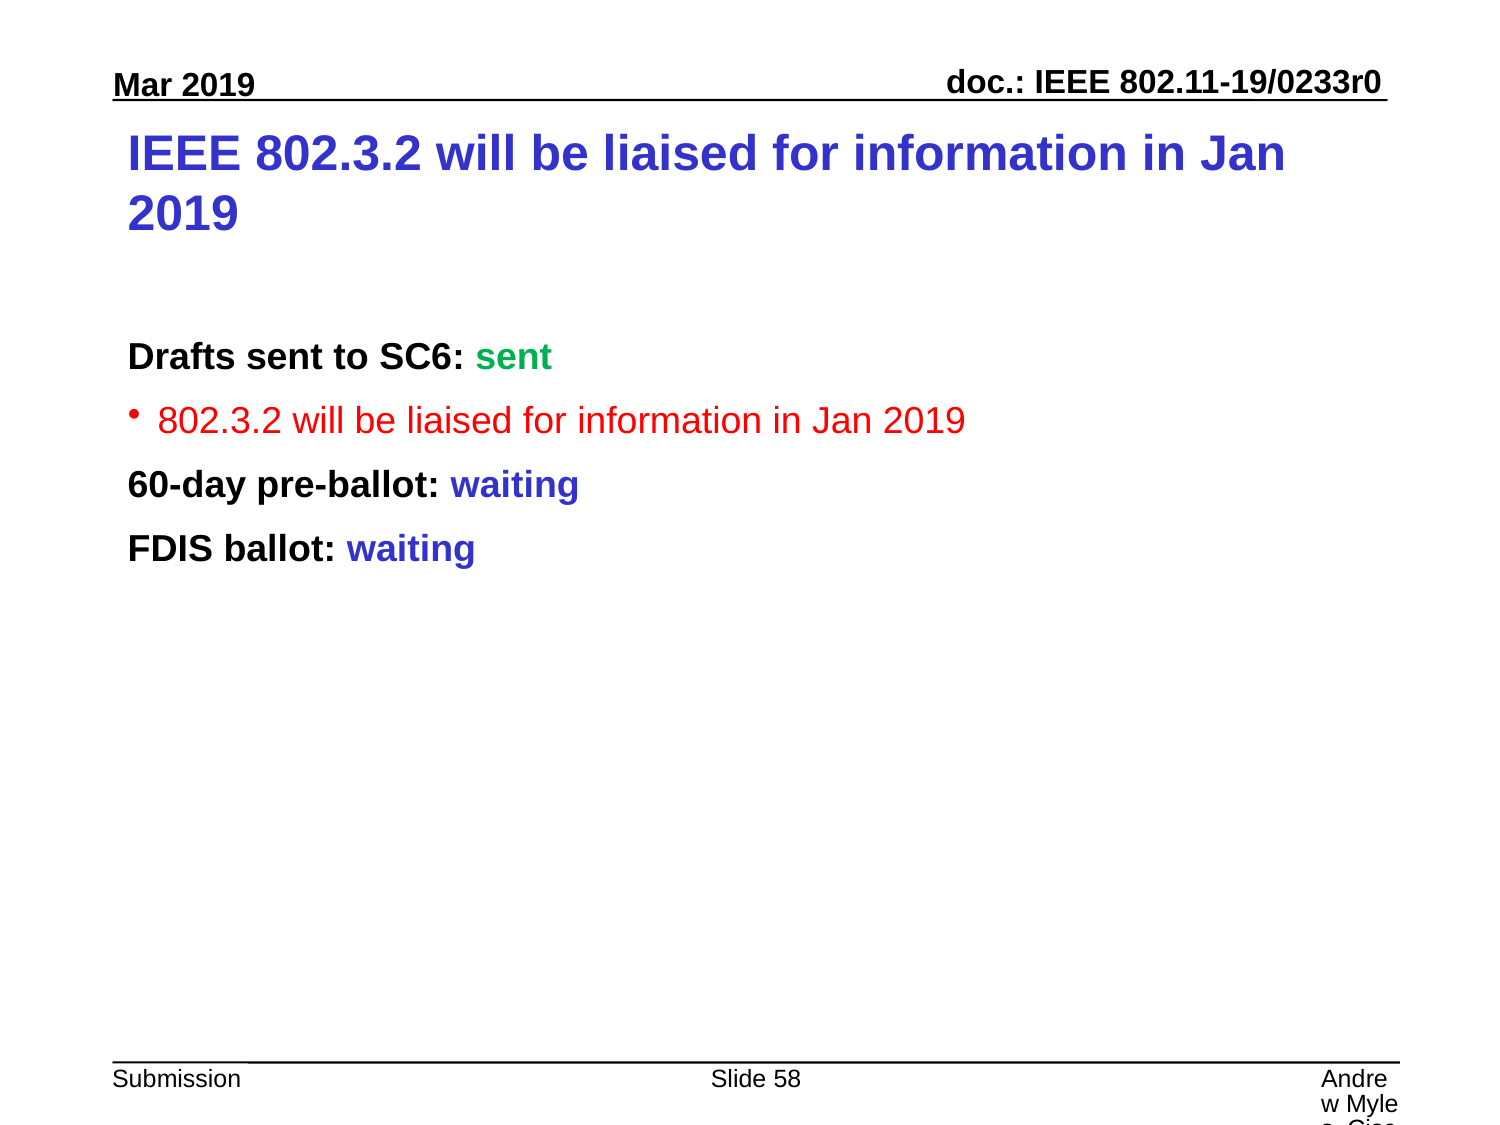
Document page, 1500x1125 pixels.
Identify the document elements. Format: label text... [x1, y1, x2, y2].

title IEEE 802.3.2 will be liaised for information in Jan 2019 [112, 112, 1388, 288]
footer Andrew Myles, Cisco [1320, 1061, 1402, 1093]
list Drafts sent to SC6: sent 802.3.2 will be liaised for information in Jan 2019 60-day pre-ballot: waiting FDIS ballot: waiting [112, 324, 1388, 1000]
slide_number Slide 58 [709, 1061, 803, 1093]
